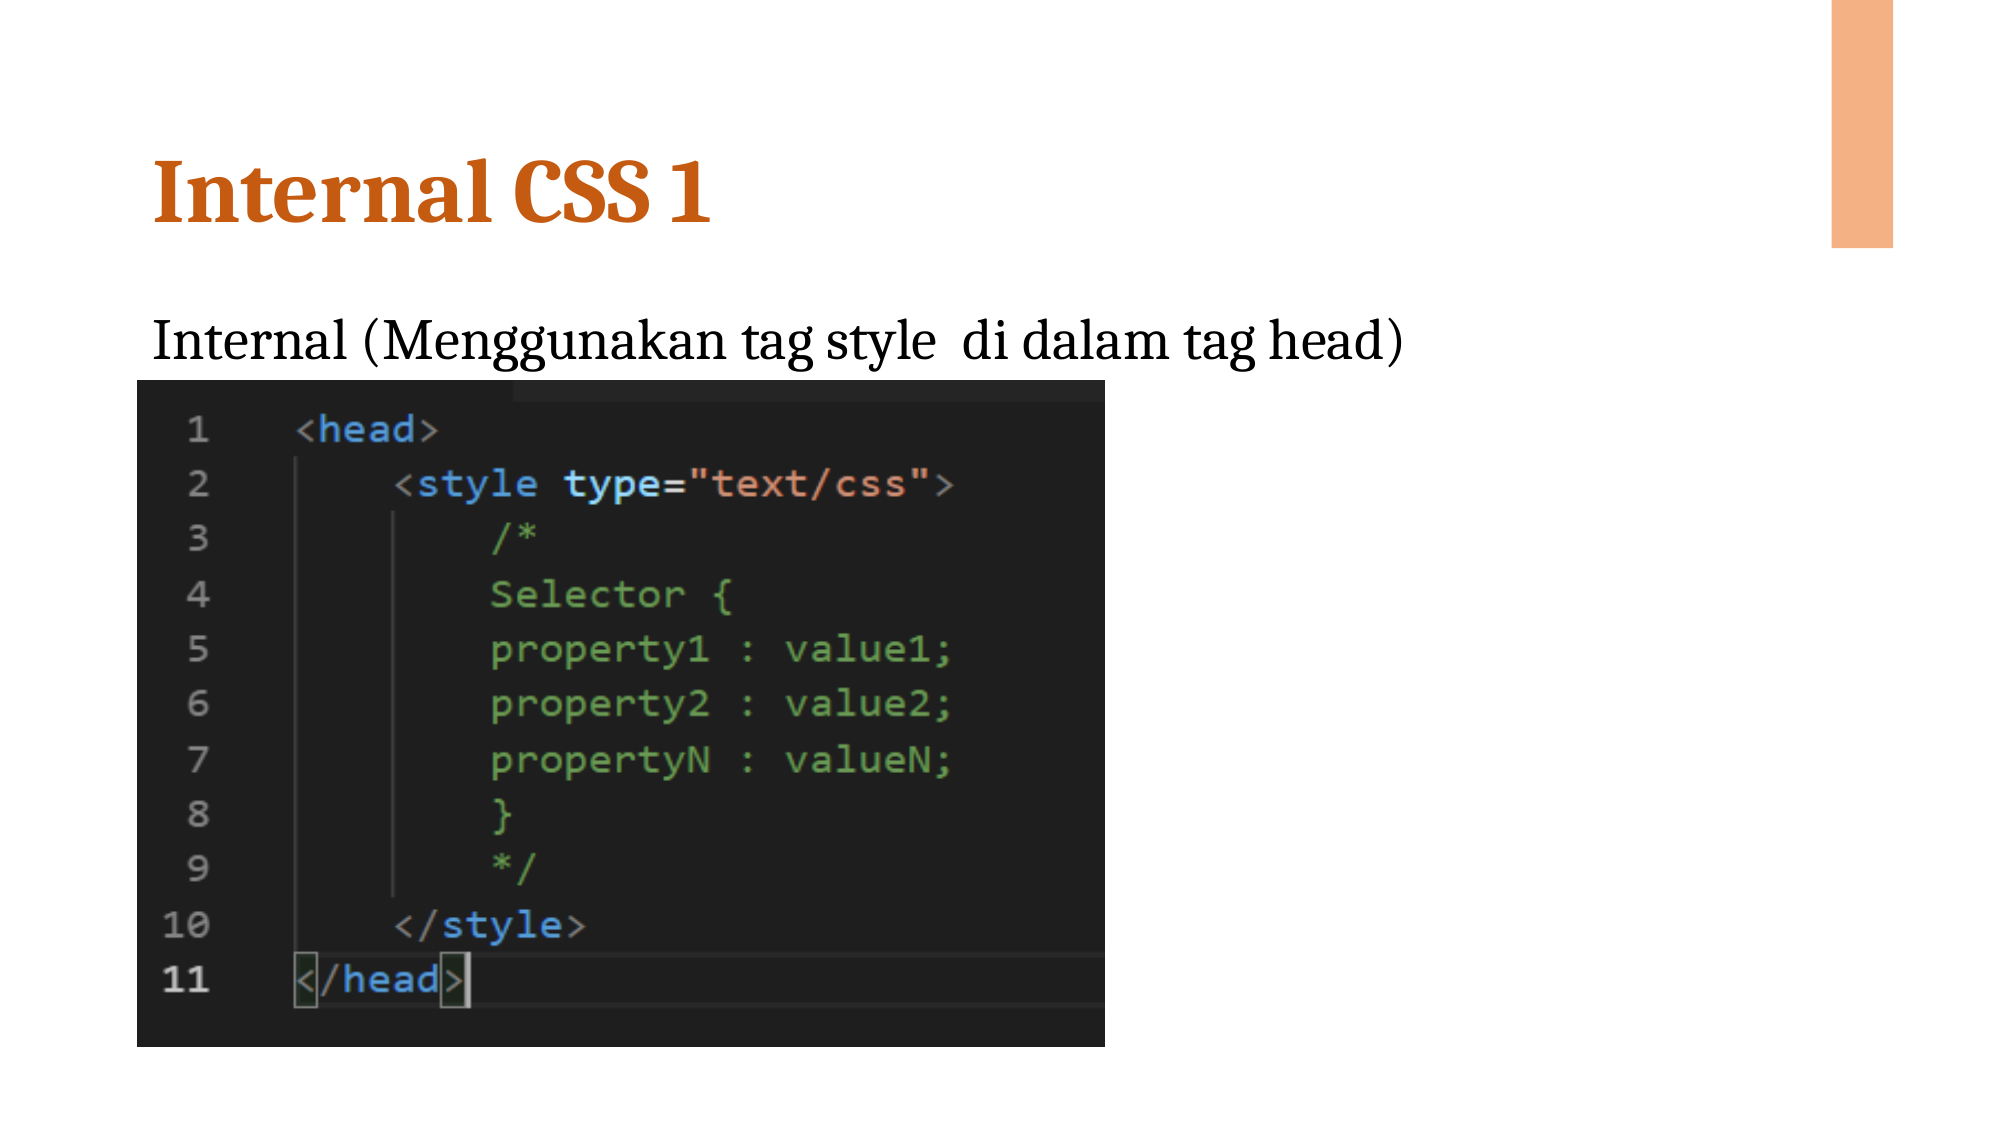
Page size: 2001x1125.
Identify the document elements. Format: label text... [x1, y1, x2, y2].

text_box [1831, 0, 1894, 249]
title Internal CSS 1 [137, 84, 1863, 301]
list Internal (Menggunakan tag style di dalam tag head) [137, 301, 1863, 412]
picture [137, 380, 1105, 1047]
